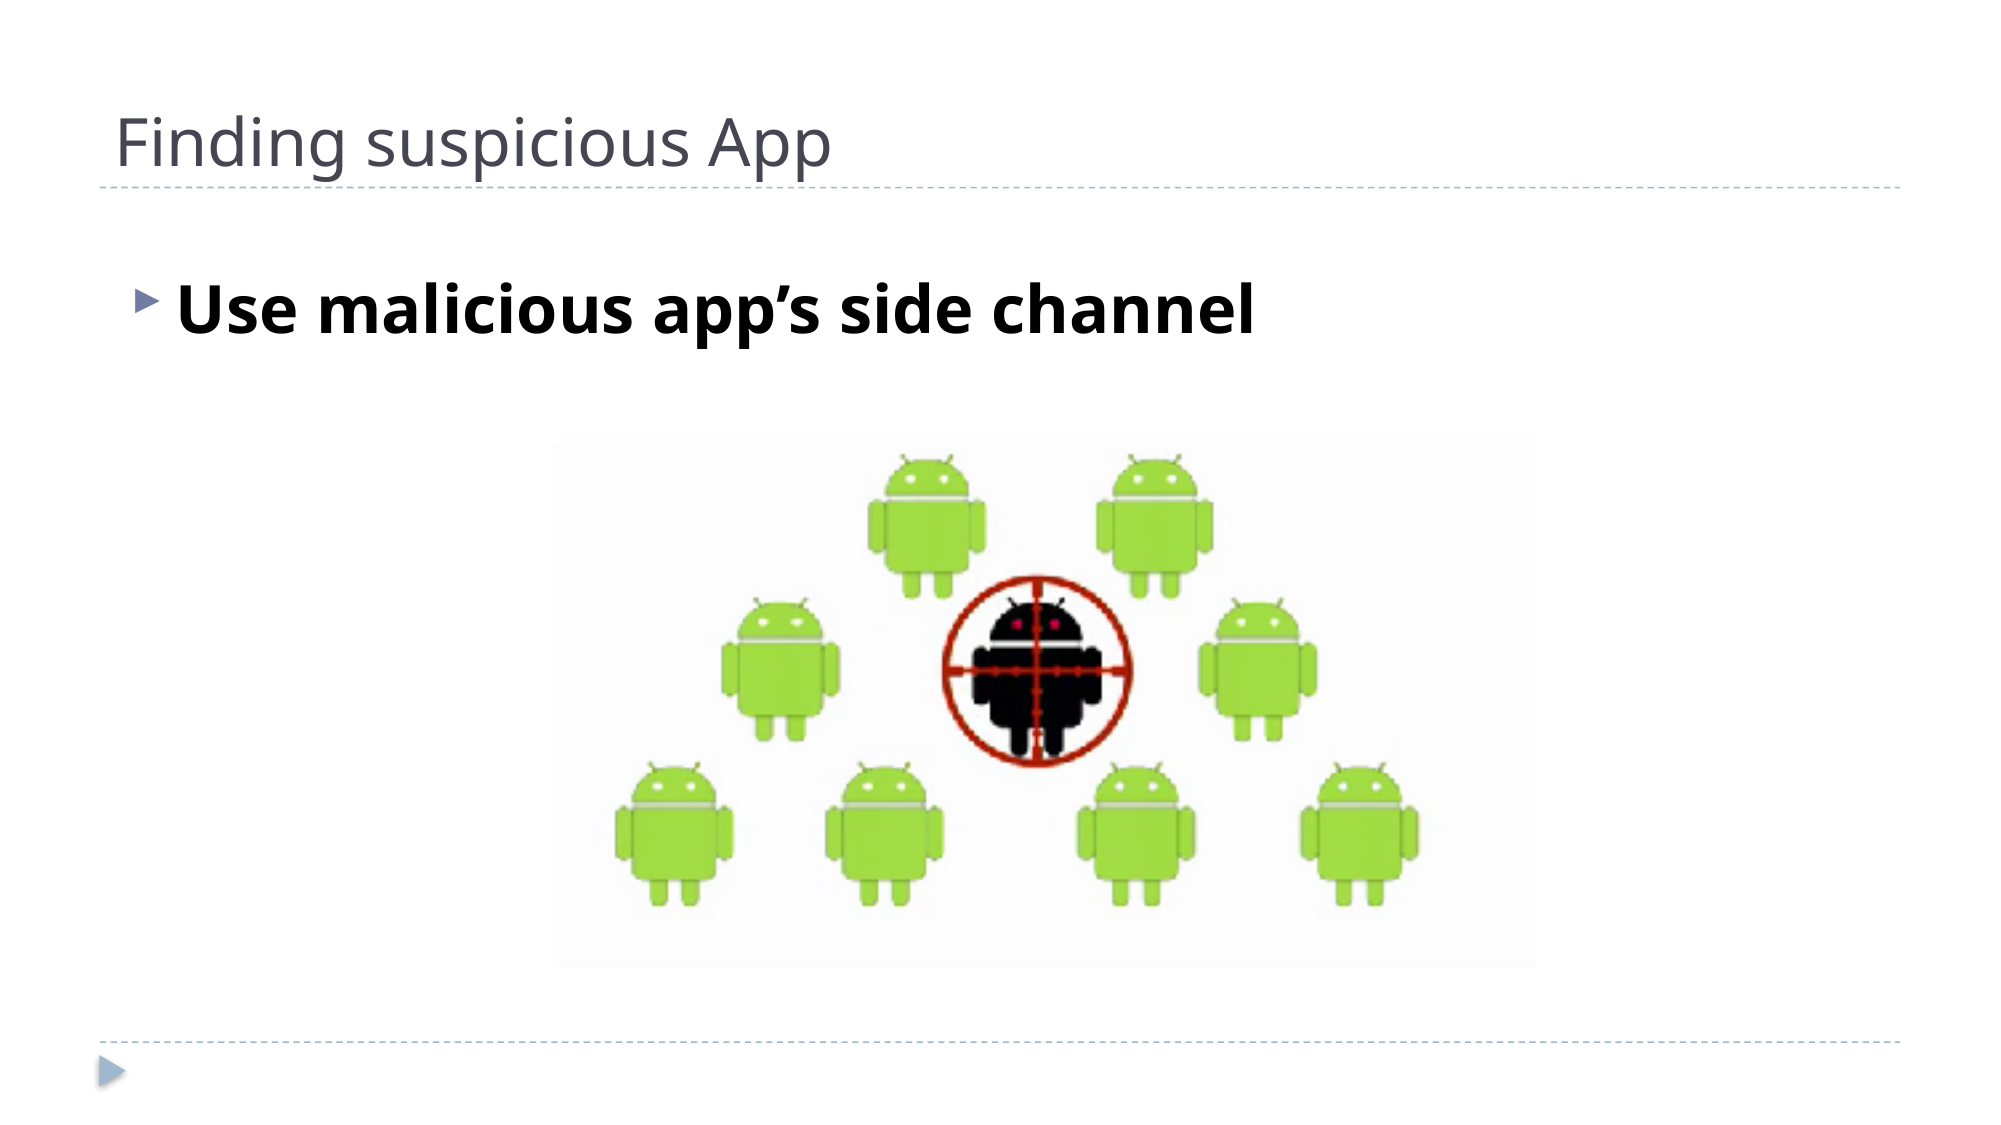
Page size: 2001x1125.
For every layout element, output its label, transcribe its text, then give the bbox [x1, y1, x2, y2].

list Use malicious app’s side channel [116, 259, 1917, 1070]
title Finding suspicious App [99, 24, 1900, 188]
picture [552, 431, 1536, 969]
